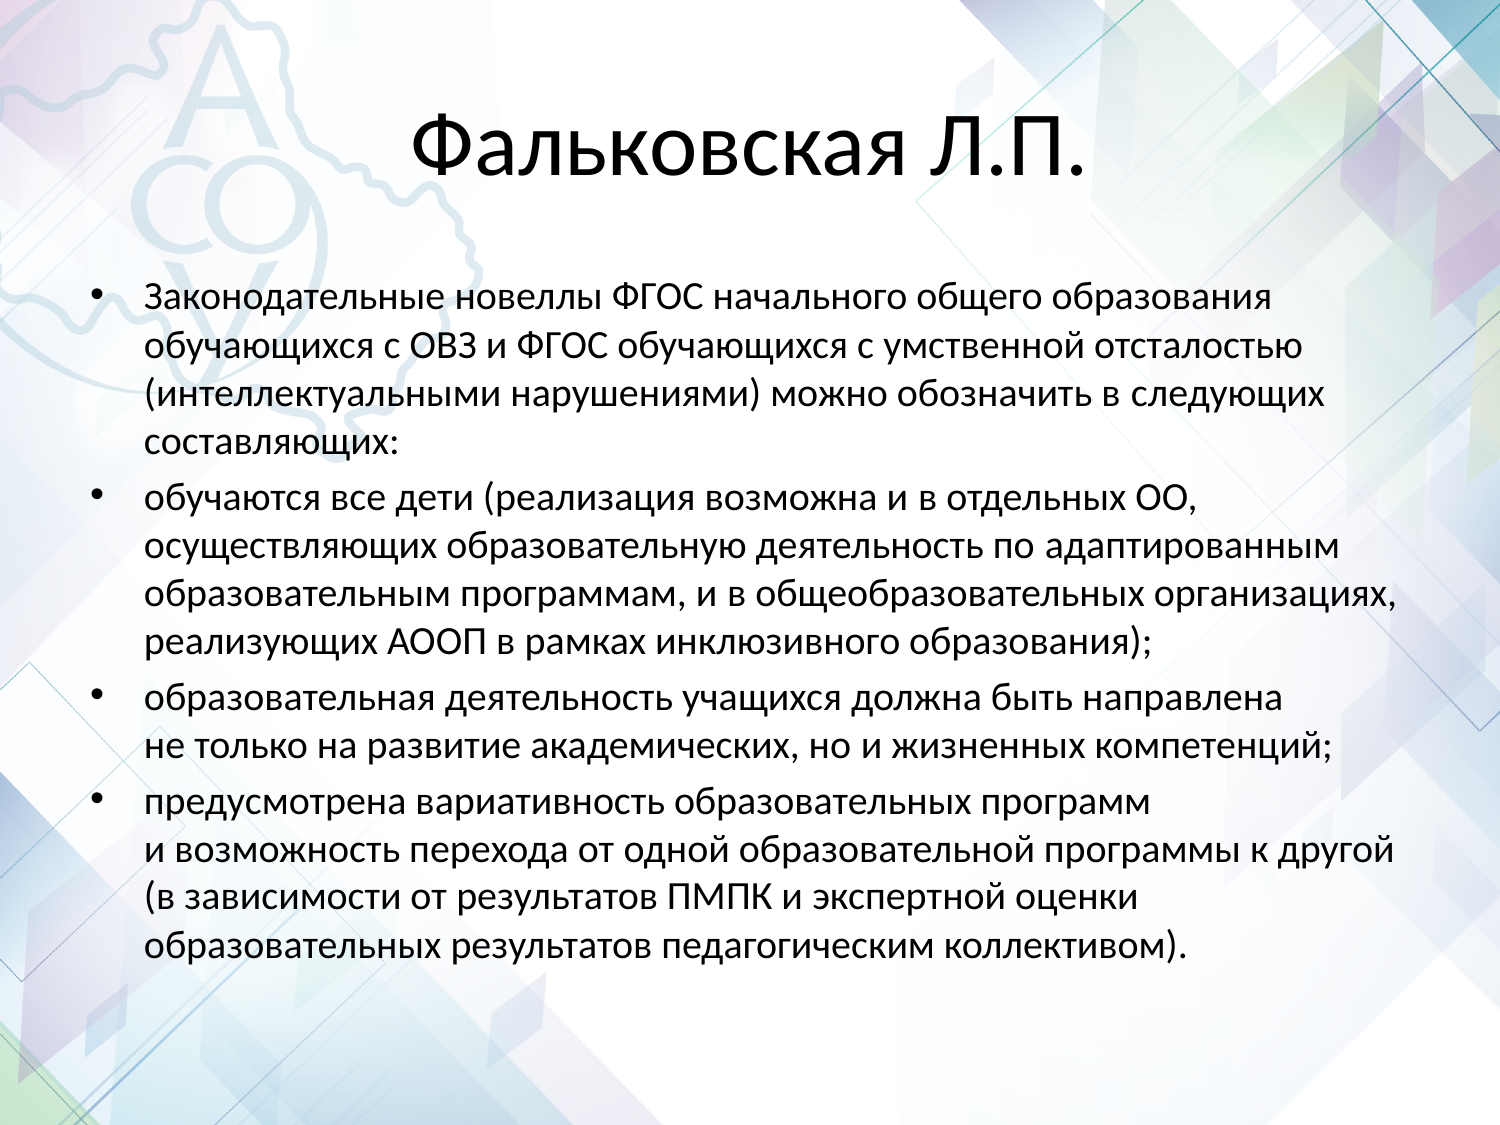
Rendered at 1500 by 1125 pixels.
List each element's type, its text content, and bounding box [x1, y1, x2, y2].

list Законодательные новеллы ФГОС начального общего образования обучающихся с ОВЗ и ФГОС обучающихся с умственной отсталостью (интеллектуальными нарушениями) можно обозначить в следующих составляющих: обучаются все дети (реализация возможна и в отдельных ОО, осуществляющих образовательную деятельность по адаптированным образовательным программам, и в общеобразовательных организациях, реализующих АООП в рамках инклюзивного образования); образовательная деятельность учащихся должна быть направлена не только на развитие академических, но и жизненных компетенций; предусмотрена вариативность образовательных программ и возможность перехода от одной образовательной программы к другой (в зависимости от результатов ПМПК и экспертной оценки образовательных результатов педагогическим коллективом). [75, 262, 1425, 1005]
picture [0, 0, 1500, 1125]
title Фальковская Л.П. [75, 45, 1425, 233]
